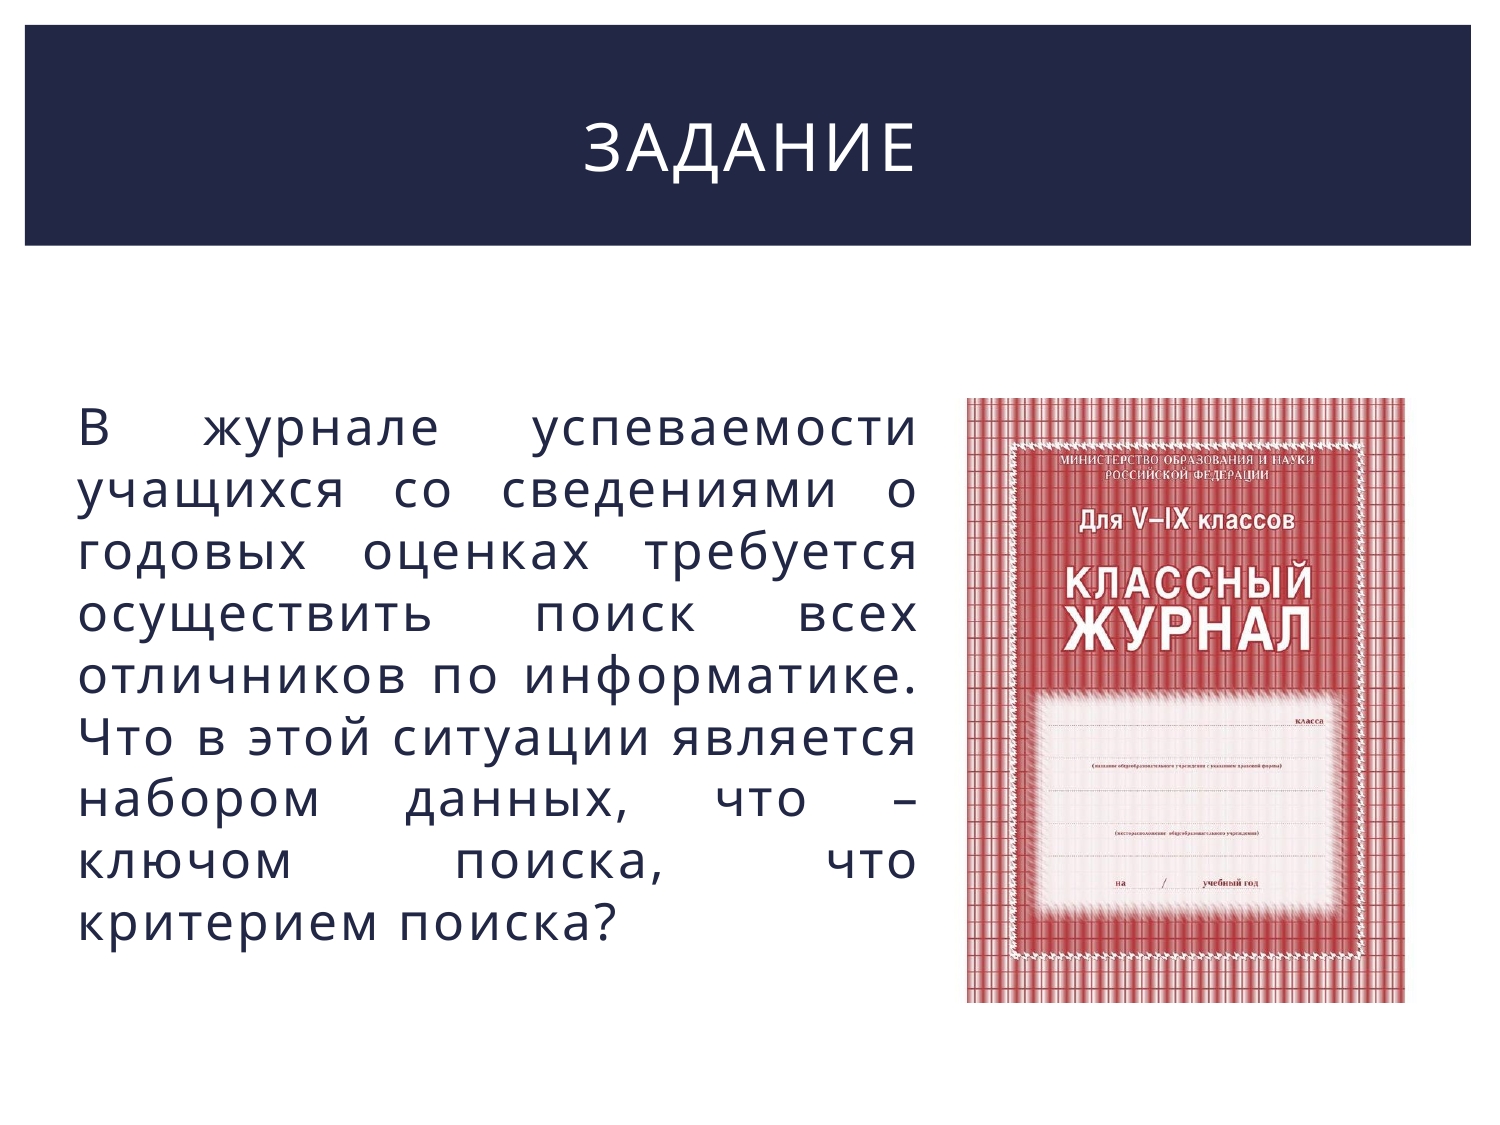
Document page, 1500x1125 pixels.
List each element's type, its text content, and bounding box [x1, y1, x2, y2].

title Задание [62, 58, 1438, 232]
list В журнале успеваемости учащихся со сведениями о годовых оценках требуется осуществить поиск всех отличников по информатике. Что в этой ситуации является набором данных, что – ключом поиска, что критерием поиска? [62, 386, 938, 996]
picture [948, 398, 1419, 1004]
